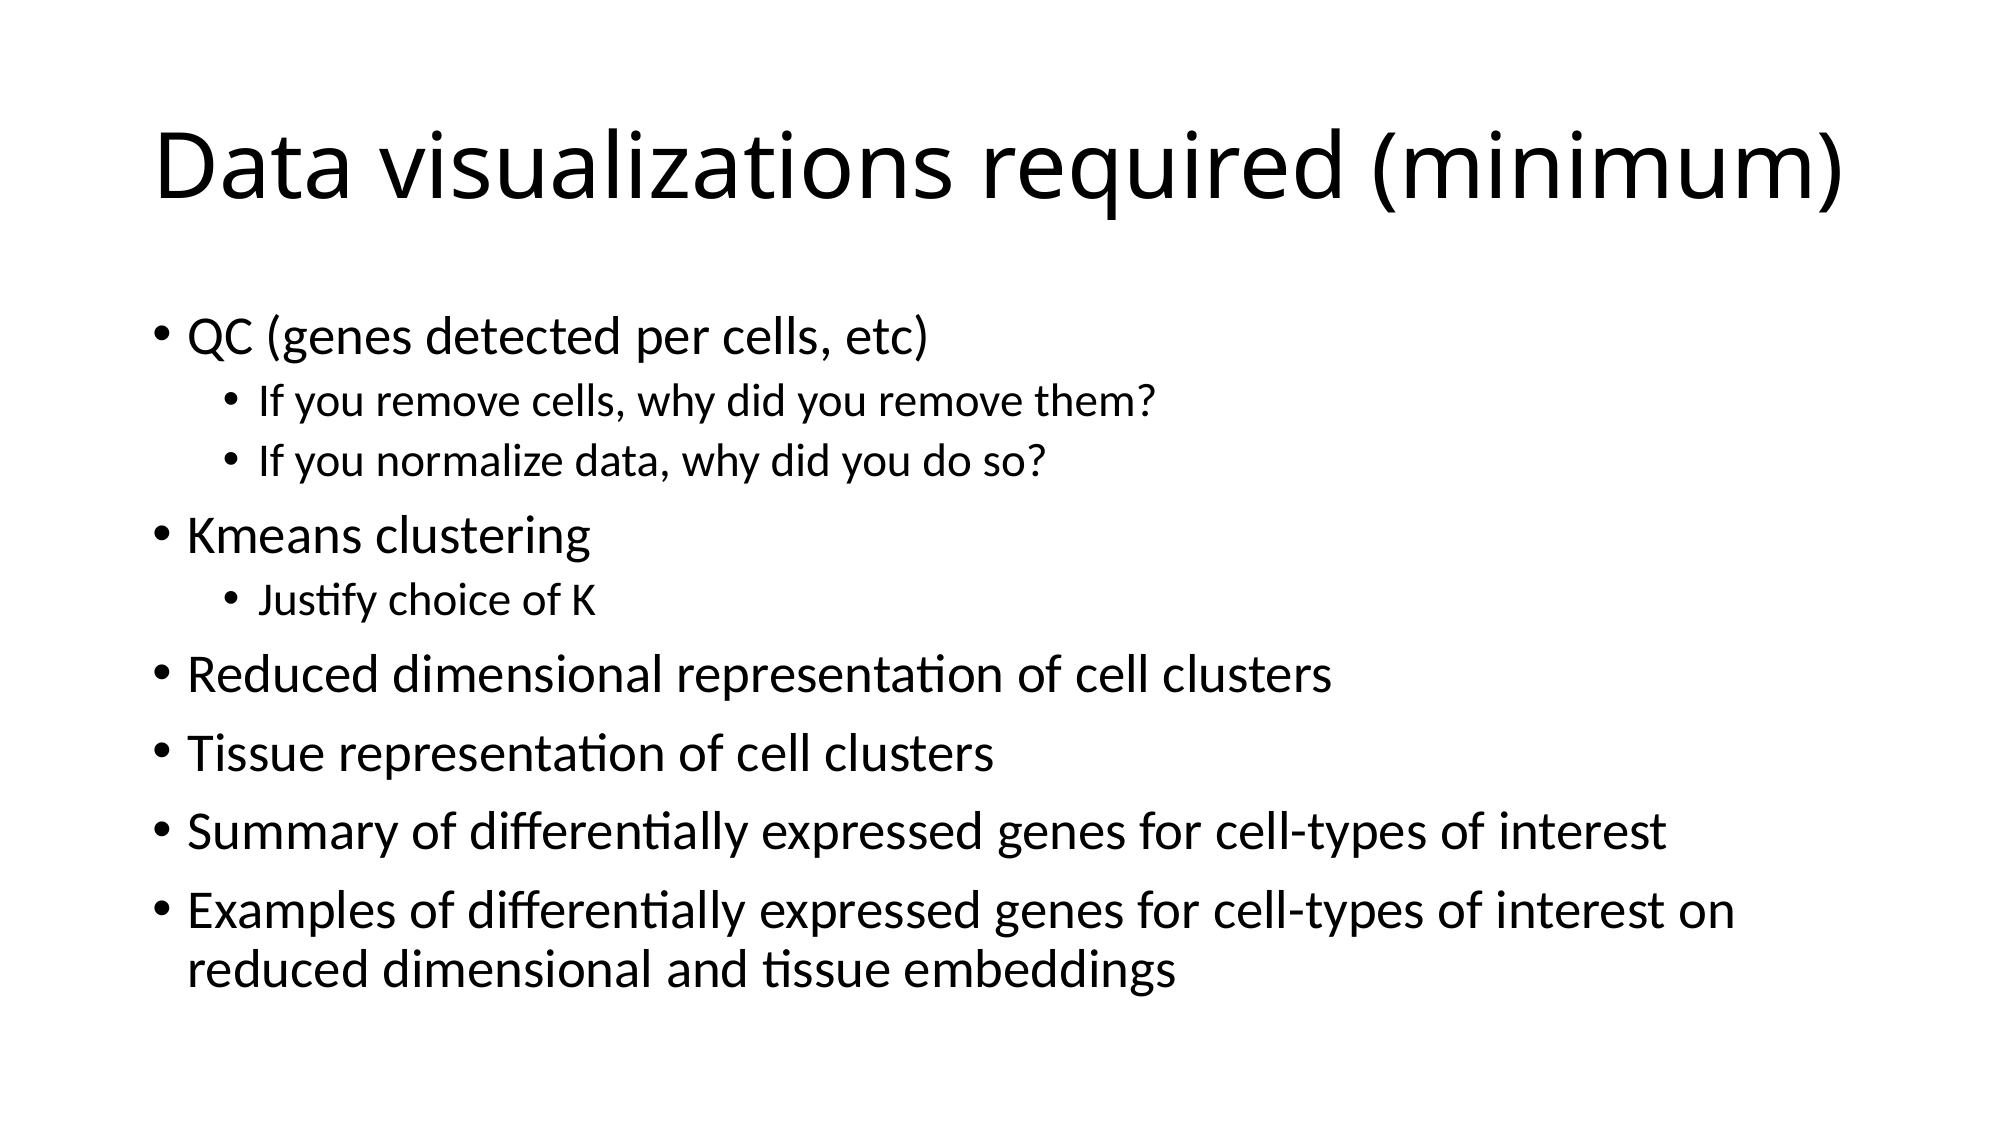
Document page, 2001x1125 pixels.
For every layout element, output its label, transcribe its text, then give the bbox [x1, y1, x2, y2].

title Data visualizations required (minimum) [137, 59, 1863, 278]
list QC (genes detected per cells, etc) If you remove cells, why did you remove them? If you normalize data, why did you do so? Kmeans clustering Justify choice of K Reduced dimensional representation of cell clusters Tissue representation of cell clusters Summary of differentially expressed genes for cell-types of interest Examples of differentially expressed genes for cell-types of interest on reduced dimensional and tissue embeddings [137, 299, 1863, 1014]
